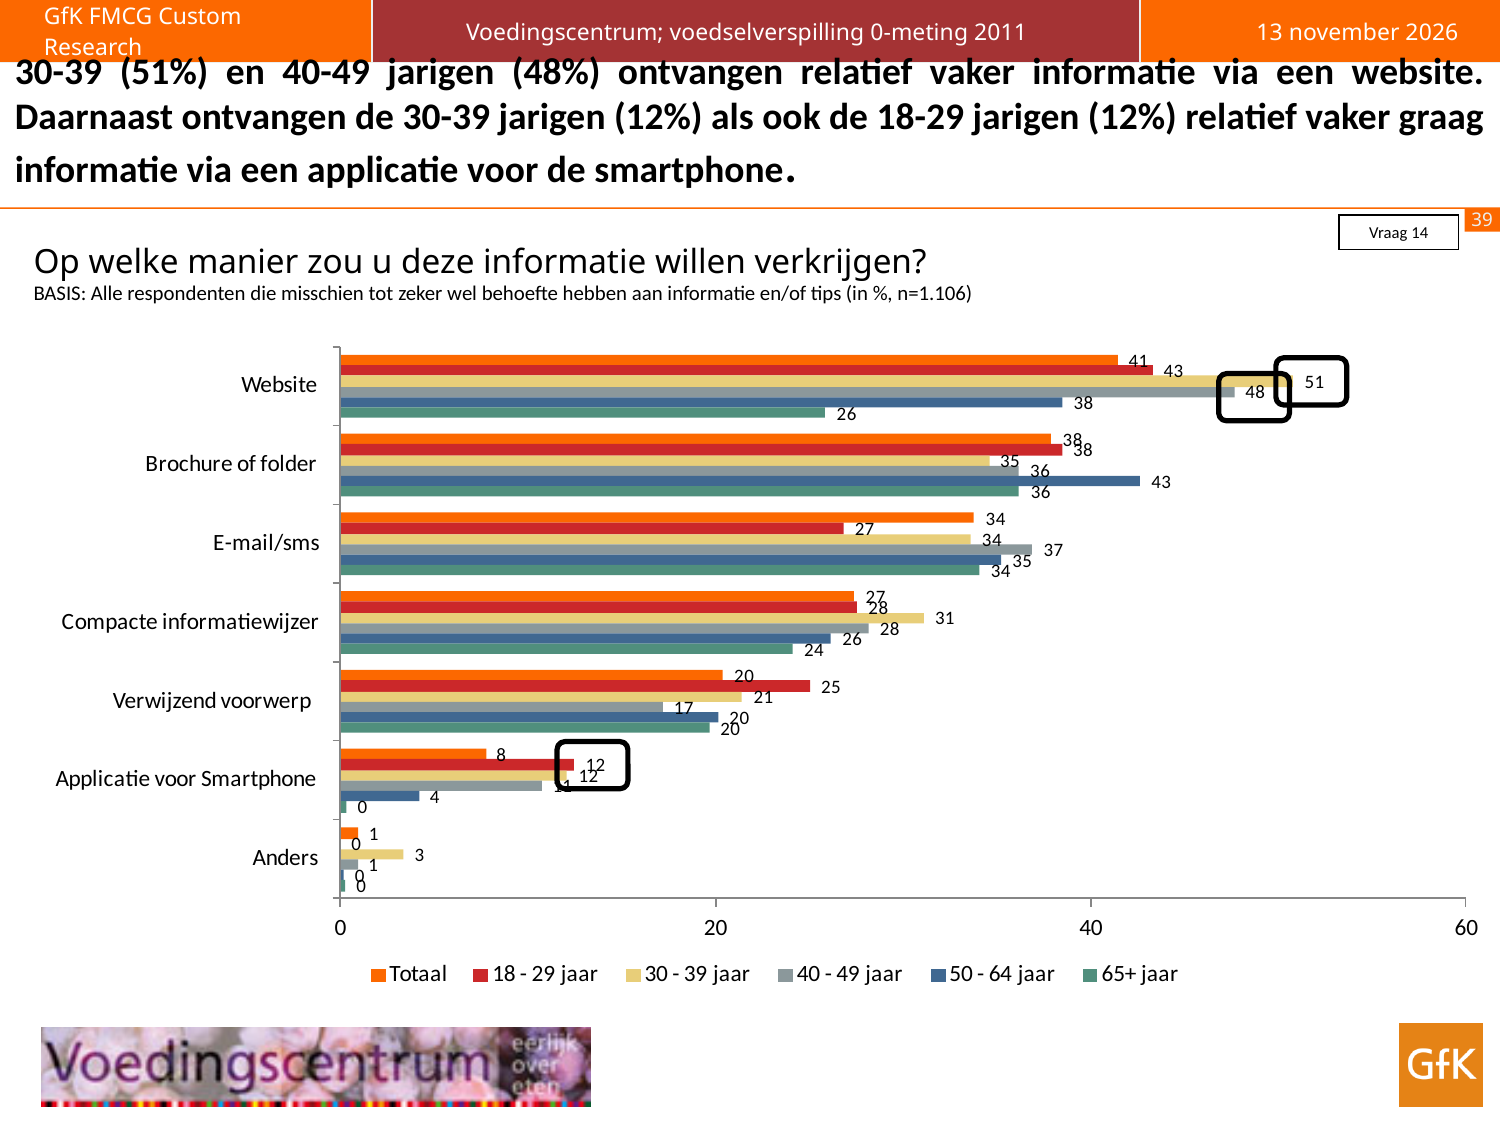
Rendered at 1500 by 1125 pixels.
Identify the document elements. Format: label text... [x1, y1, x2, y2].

text_box Op welke manier zou u deze informatie willen verkrijgen? BASIS: Alle respondenten die misschien tot zeker wel behoefte hebben aan informatie en/of tips (in %, n=1.106) [18, 232, 1332, 327]
picture [39, 324, 1500, 1008]
picture [41, 1027, 591, 1107]
title 30-39 (51%) en 40-49 jarigen (48%) ontvangen relatief vaker informatie via een website. Daarnaast ontvangen de 30-39 jarigen (12%) als ook de 18-29 jarigen (12%) relatief vaker graag informatie via een applicatie voor de smartphone. [0, 54, 1500, 185]
picture [1399, 1023, 1483, 1107]
text_box Vraag 14 [1339, 215, 1459, 250]
